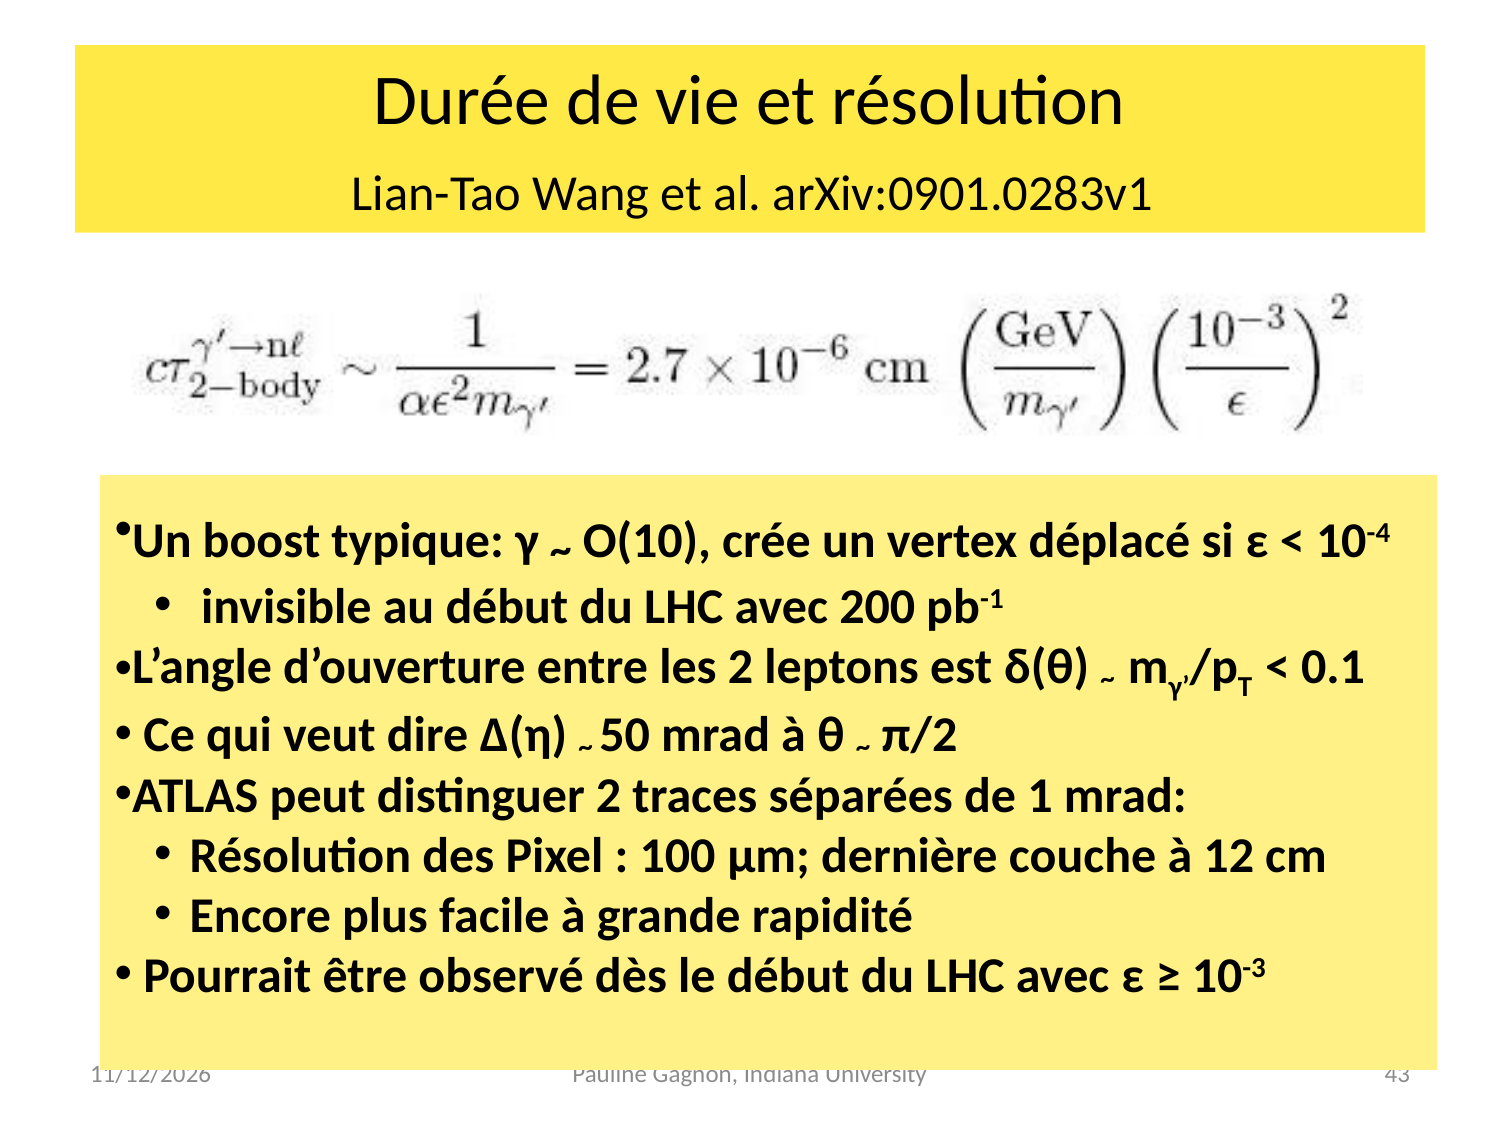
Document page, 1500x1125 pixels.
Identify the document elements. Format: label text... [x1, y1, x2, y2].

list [112, 274, 1363, 460]
slide_number 43 [1074, 1070, 1425, 1103]
title Durée de vie et résolution Lian-Tao Wang et al. arXiv:0901.0283v1 [75, 45, 1425, 233]
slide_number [75, 1042, 425, 1103]
footer Pauline Gagnon, Indiana University [512, 1070, 988, 1103]
text_box Un boost typique: γ ~ O(10), crée un vertex déplacé si ε < 10-4 invisible au début du LHC avec 200 pb-1 L’angle d’ouverture entre les 2 leptons est δ(θ) ~ mγ’/pT < 0.1 Ce qui veut dire Δ(η) ~ 50 mrad à θ ~ π/2 ATLAS peut distinguer 2 traces séparées de 1 mrad: Résolution des Pixel : 100 μm; dernière couche à 12 cm Encore plus facile à grande rapidité Pourrait être observé dès le début du LHC avec ε ≥ 10-3 [99, 474, 1438, 1070]
